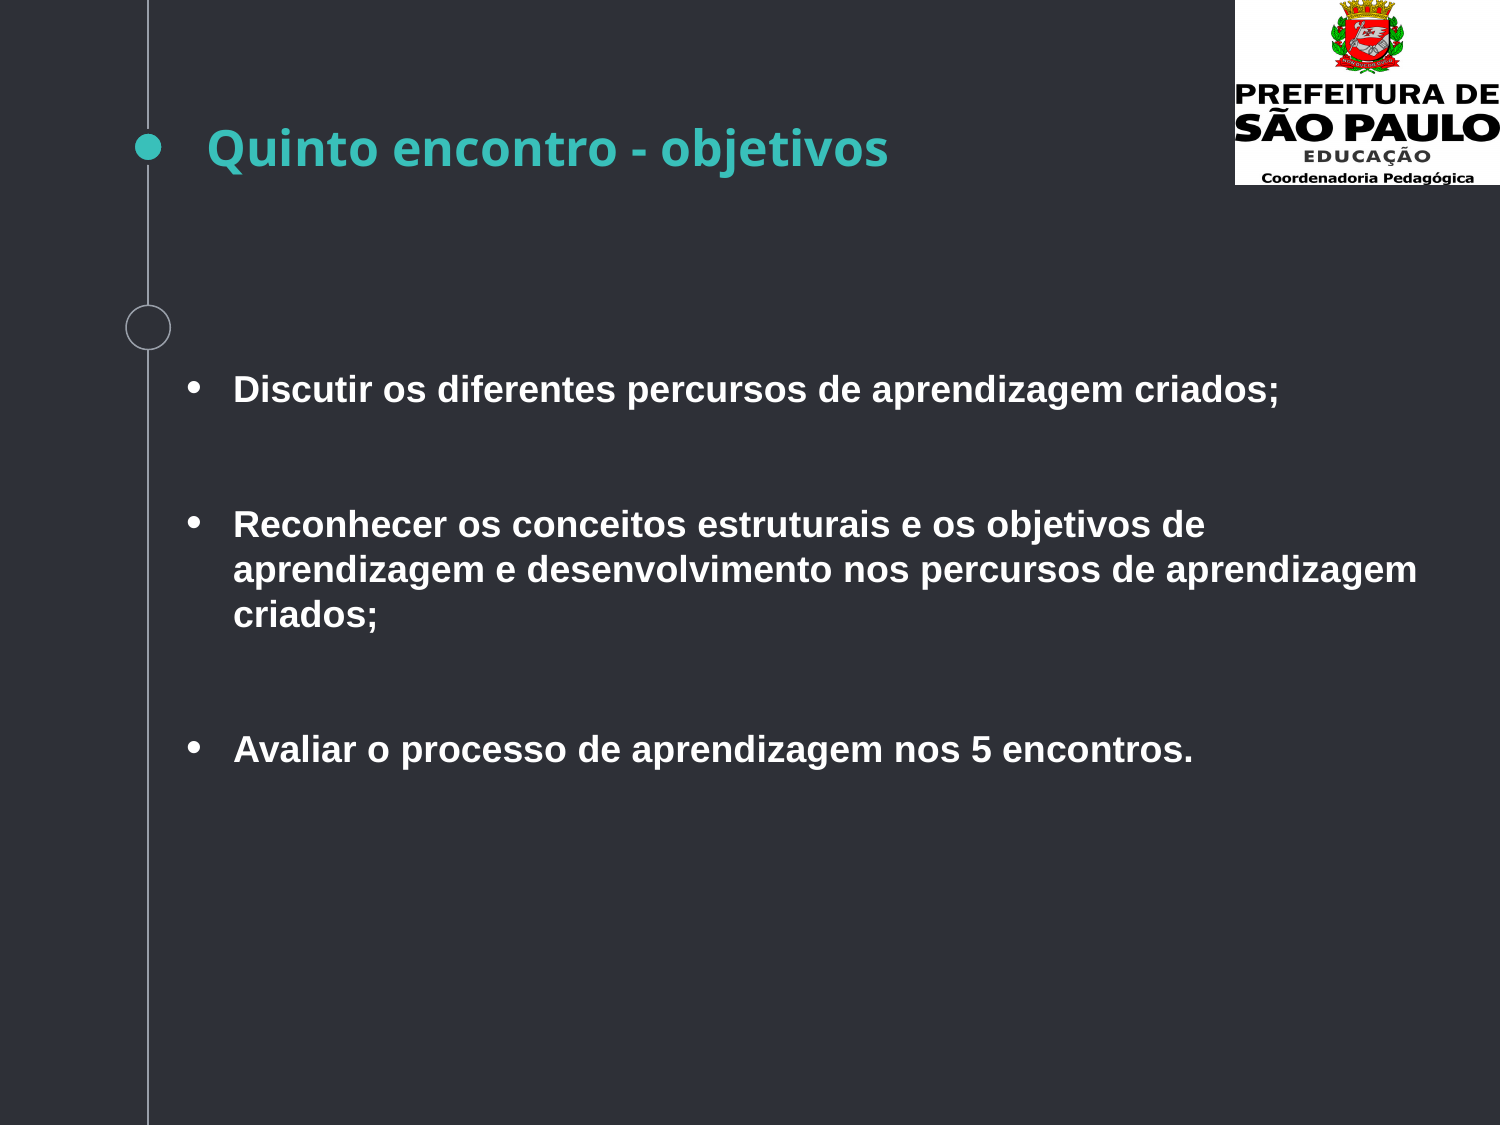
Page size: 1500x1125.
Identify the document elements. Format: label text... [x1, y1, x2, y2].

picture [1234, 0, 1500, 185]
title Quinto encontro - objetivos [191, 115, 1231, 191]
text_box Discutir os diferentes percursos de aprendizagem criados; Reconhecer os conceitos estruturais e os objetivos de aprendizagem e desenvolvimento nos percursos de aprendizagem criados; Avaliar o processo de aprendizagem nos 5 encontros. [171, 349, 1451, 929]
